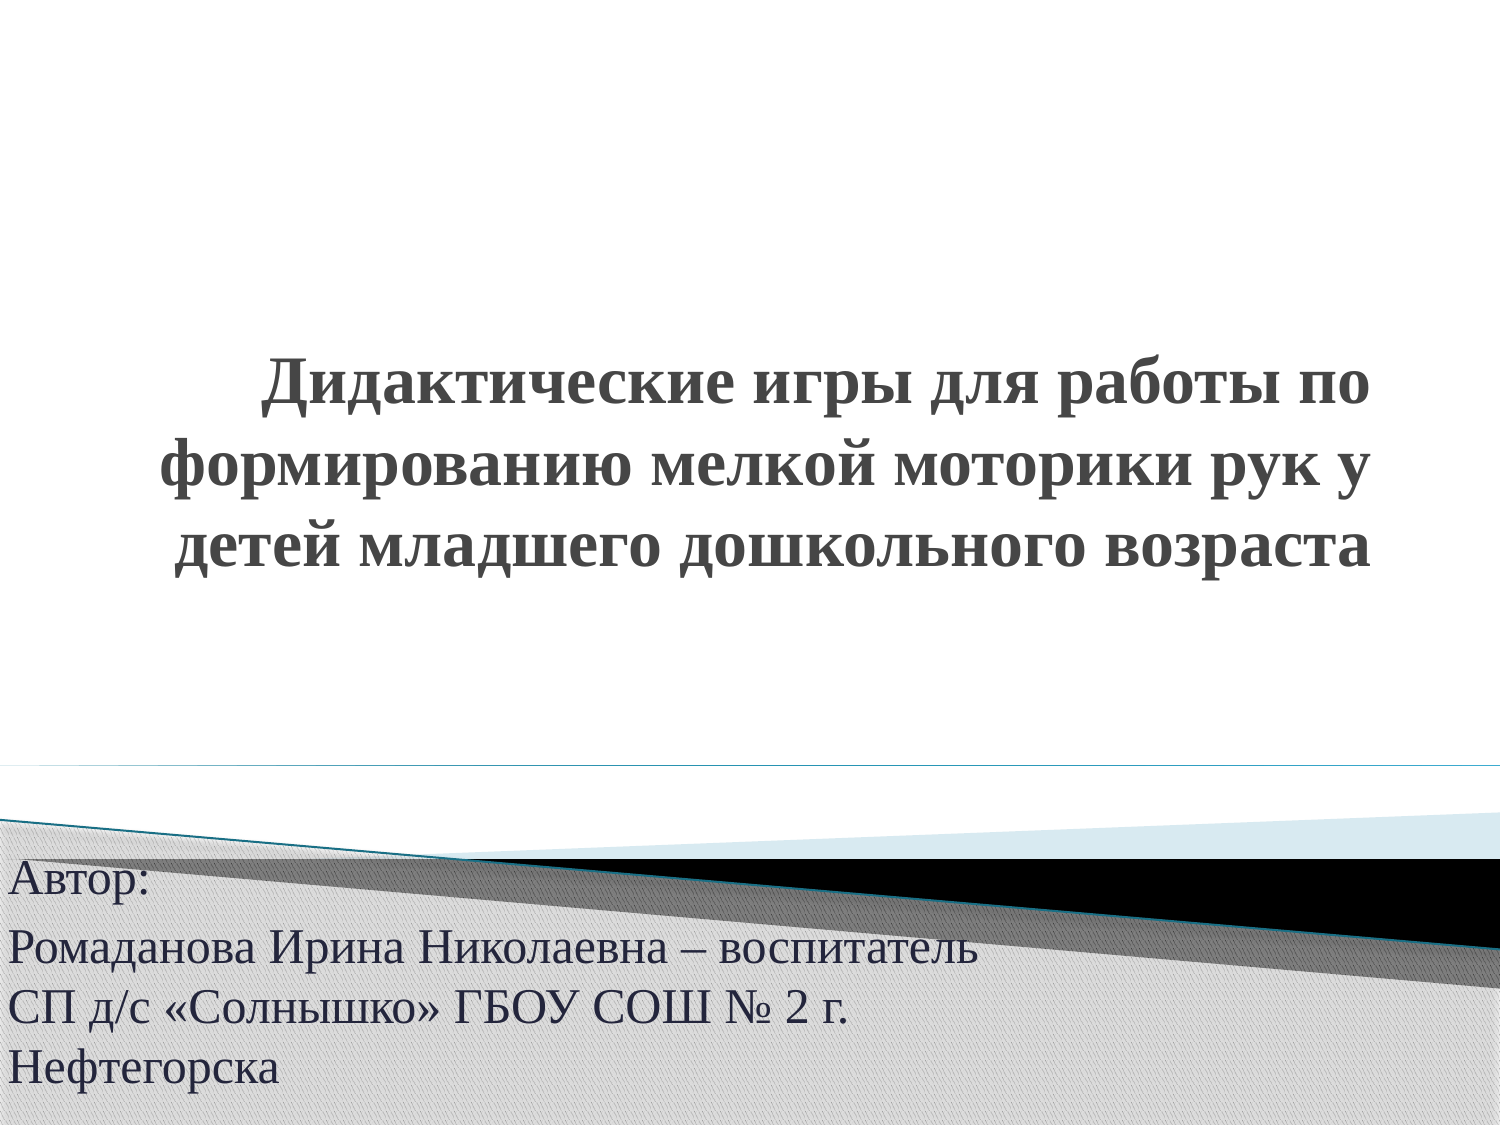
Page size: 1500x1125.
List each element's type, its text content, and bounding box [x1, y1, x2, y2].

title Дидактические игры для работы по формированию мелкой моторики рук у детей младшего дошкольного возраста [112, 287, 1388, 588]
subtitle Автор: Ромаданова Ирина Николаевна – воспитатель СП д/с «Солнышко» ГБОУ СОШ № 2 г. Нефтегорска [0, 837, 1050, 1125]
picture [1050, 912, 1500, 989]
